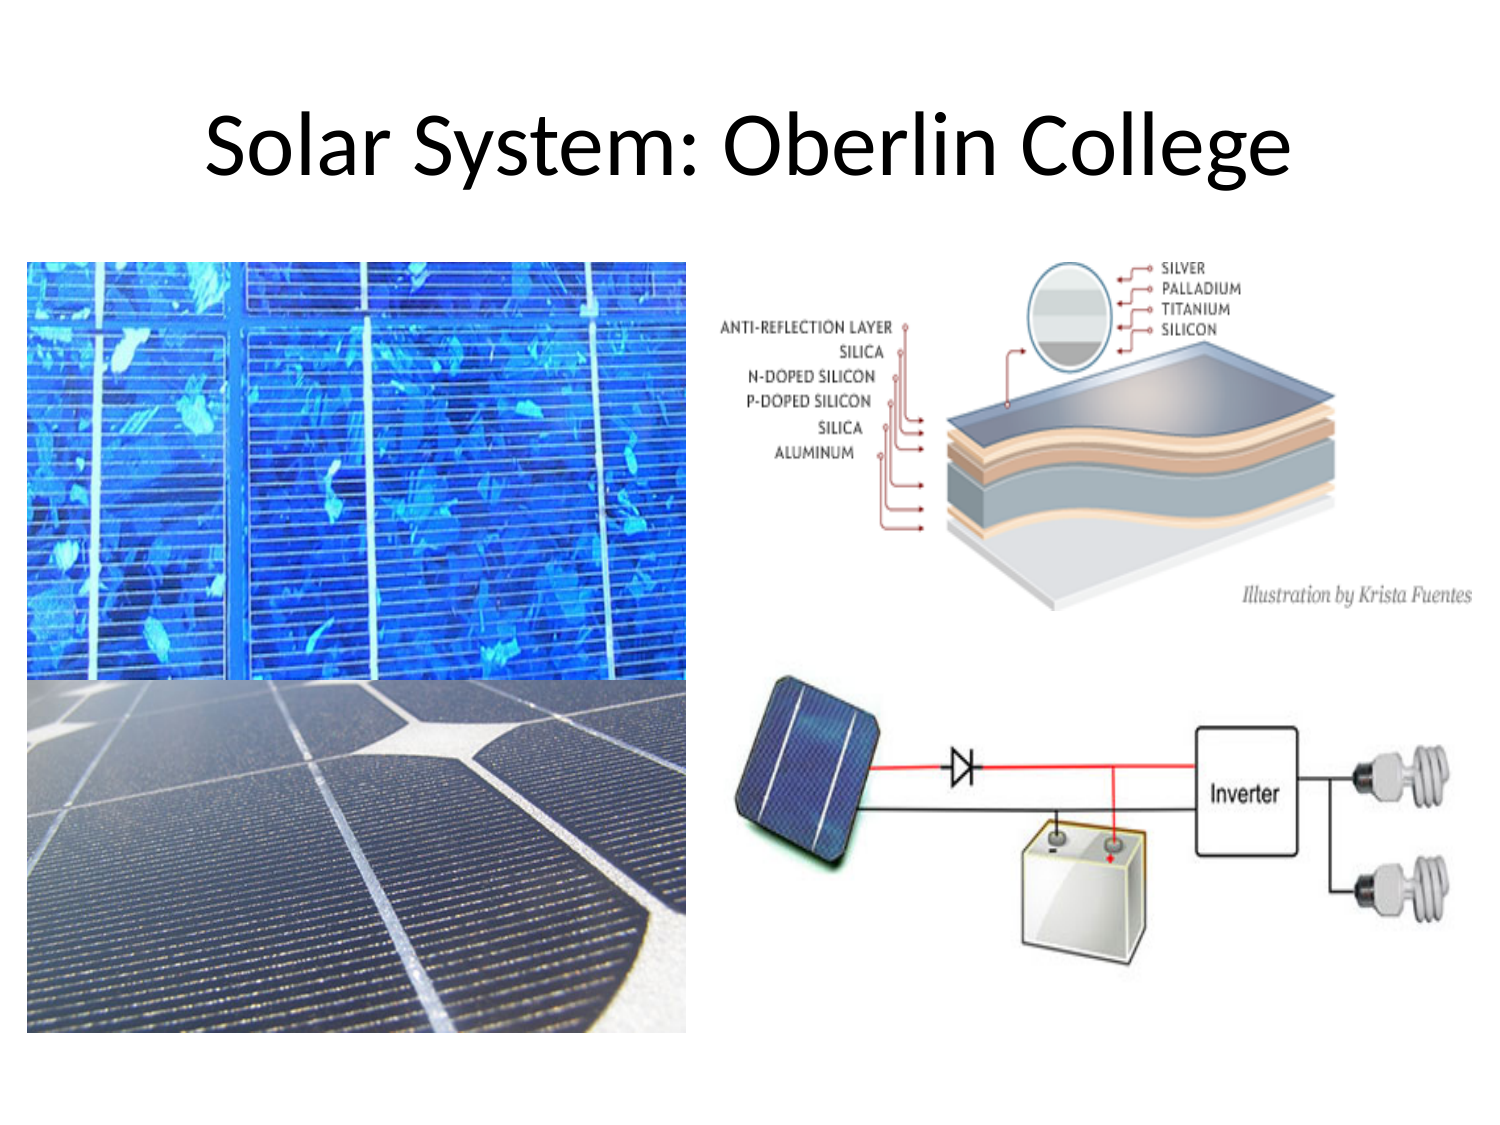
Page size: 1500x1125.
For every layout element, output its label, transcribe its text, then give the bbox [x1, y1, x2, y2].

title Solar System: Oberlin College [75, 45, 1425, 233]
picture [27, 262, 1500, 1033]
